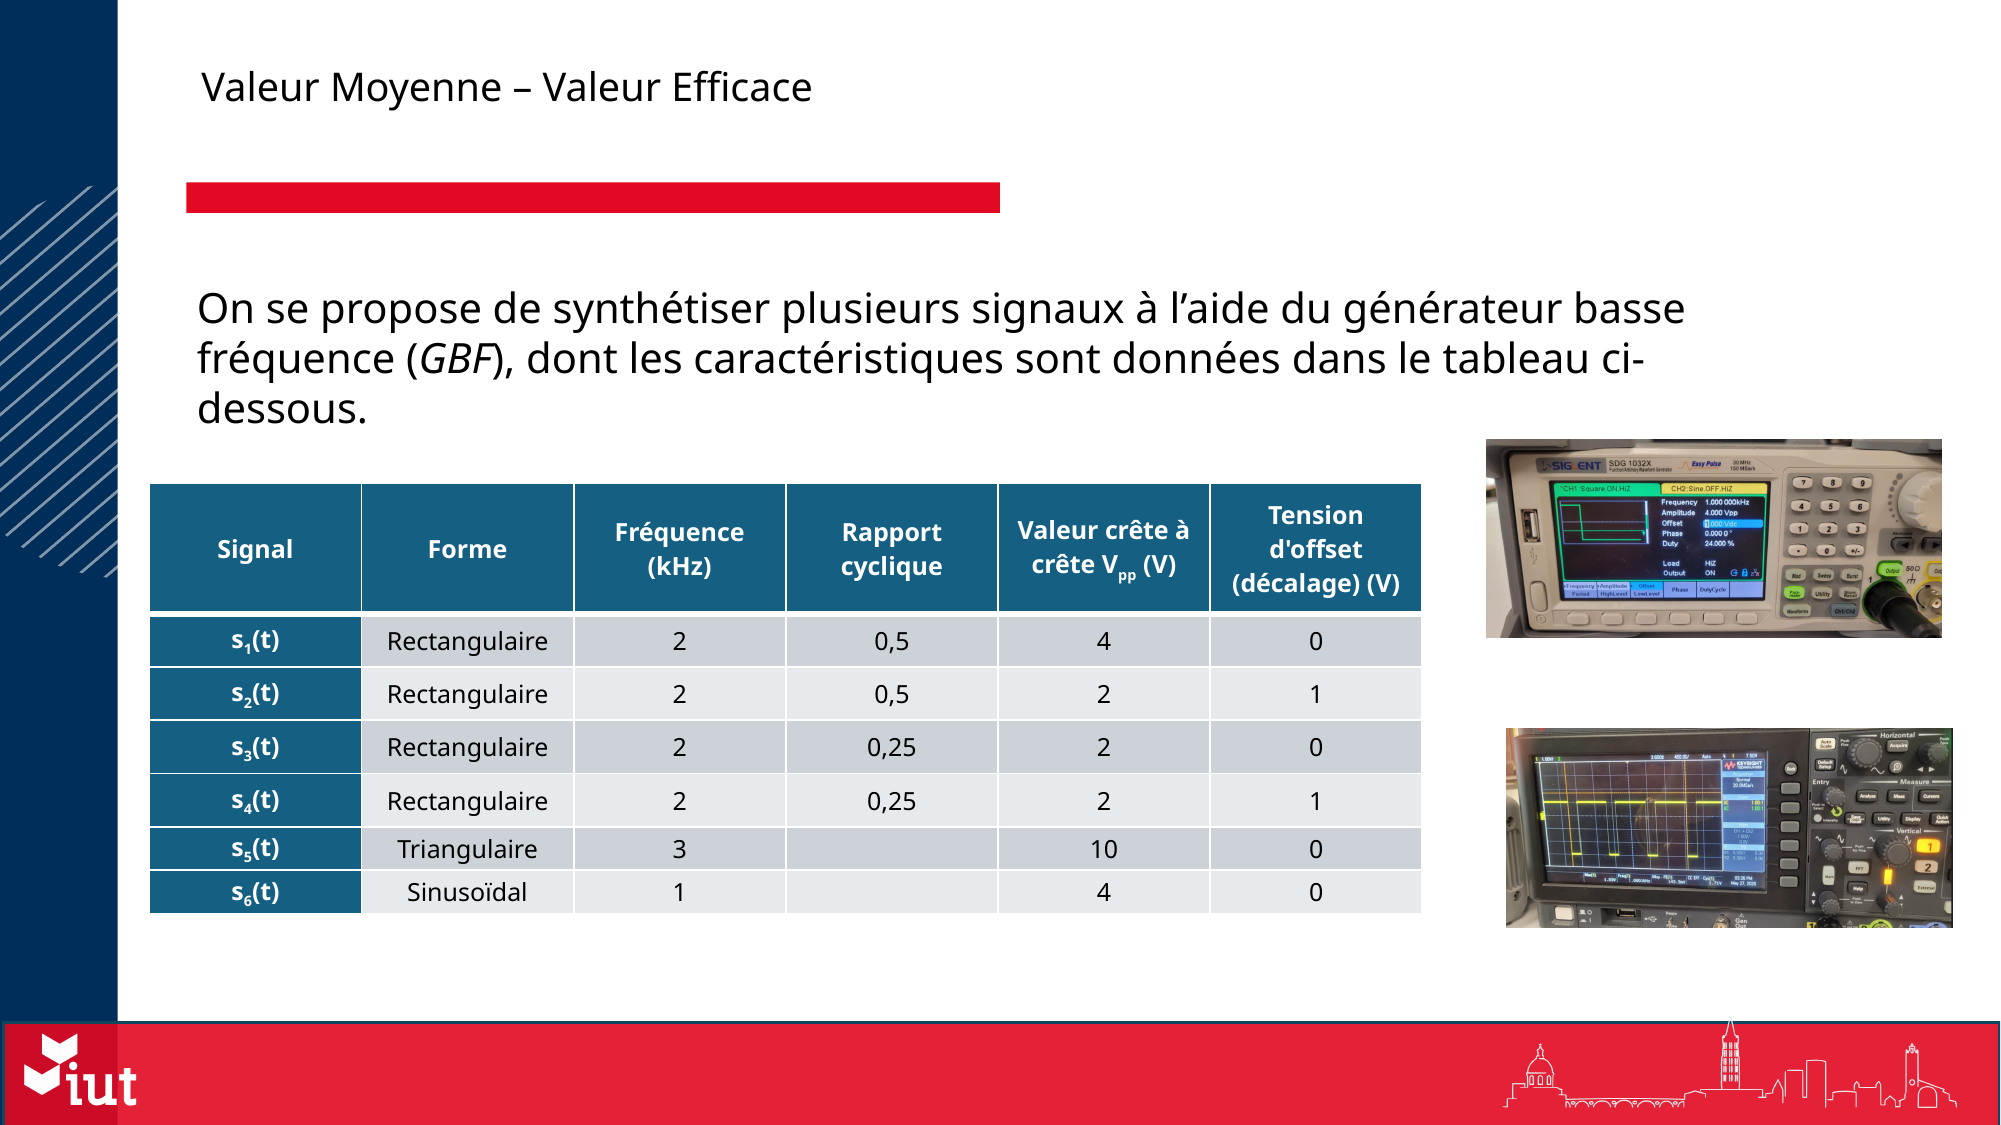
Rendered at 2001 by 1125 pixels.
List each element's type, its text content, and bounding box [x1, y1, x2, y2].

table_cell s6(t) [150, 871, 361, 913]
table_cell s1(t) [150, 617, 361, 666]
table_cell Rectangulaire [362, 617, 573, 666]
table_cell 0 [1211, 721, 1421, 773]
picture [1506, 728, 1953, 929]
table_header Forme [362, 484, 573, 611]
table_cell 1 [1211, 774, 1421, 826]
table_cell 4 [999, 617, 1209, 666]
picture [0, 182, 119, 579]
table_header Signal [150, 484, 361, 611]
table_cell Triangulaire [362, 828, 573, 869]
table_cell 0 [1211, 617, 1421, 666]
table_cell 1 [575, 871, 785, 913]
table_cell s2(t) [150, 668, 361, 719]
text_box On se propose de synthétiser plusieurs signaux à l’aide du générateur basse fréquence (GBF), dont les caractéristiques sont données dans le tableau ci-dessous. [182, 274, 1818, 440]
table_cell 2 [999, 774, 1209, 826]
table_cell 0,5 [787, 617, 997, 666]
picture [1486, 438, 1943, 639]
picture [16, 1017, 152, 1115]
table_header Rapport cyclique [787, 484, 997, 611]
table_cell 0 [1211, 828, 1421, 869]
table_cell 2 [999, 668, 1209, 719]
table_cell s3(t) [150, 721, 361, 773]
table_header Tension d'offset (décalage) (V) [1211, 484, 1421, 611]
table_cell Sinusoïdal [362, 871, 573, 913]
table_cell 2 [999, 721, 1209, 773]
table_cell Rectangulaire [362, 721, 573, 773]
table_cell s5(t) [150, 828, 361, 869]
table_cell 0,25 [787, 774, 997, 826]
table_cell 2 [575, 617, 785, 666]
table_cell 3 [575, 828, 785, 869]
table_cell 0 [1211, 871, 1421, 913]
table_cell s4(t) [150, 774, 361, 826]
table_cell 0,25 [787, 721, 997, 773]
table_header Valeur crête à crête Vpp (V) [999, 484, 1209, 611]
table_cell 0,5 [787, 668, 997, 719]
table_cell Rectangulaire [362, 668, 573, 719]
table_header Fréquence (kHz) [575, 484, 785, 611]
table_cell 10 [999, 828, 1209, 869]
table_cell 2 [575, 721, 785, 773]
table_cell Rectangulaire [362, 774, 573, 826]
table_cell 2 [575, 668, 785, 719]
table_cell 2 [575, 774, 785, 826]
table_cell [787, 871, 997, 913]
table_cell [787, 828, 997, 869]
list Valeur Moyenne – Valeur Efficace [186, 60, 1218, 119]
table_cell 4 [999, 871, 1209, 913]
table_cell 1 [1211, 668, 1421, 719]
